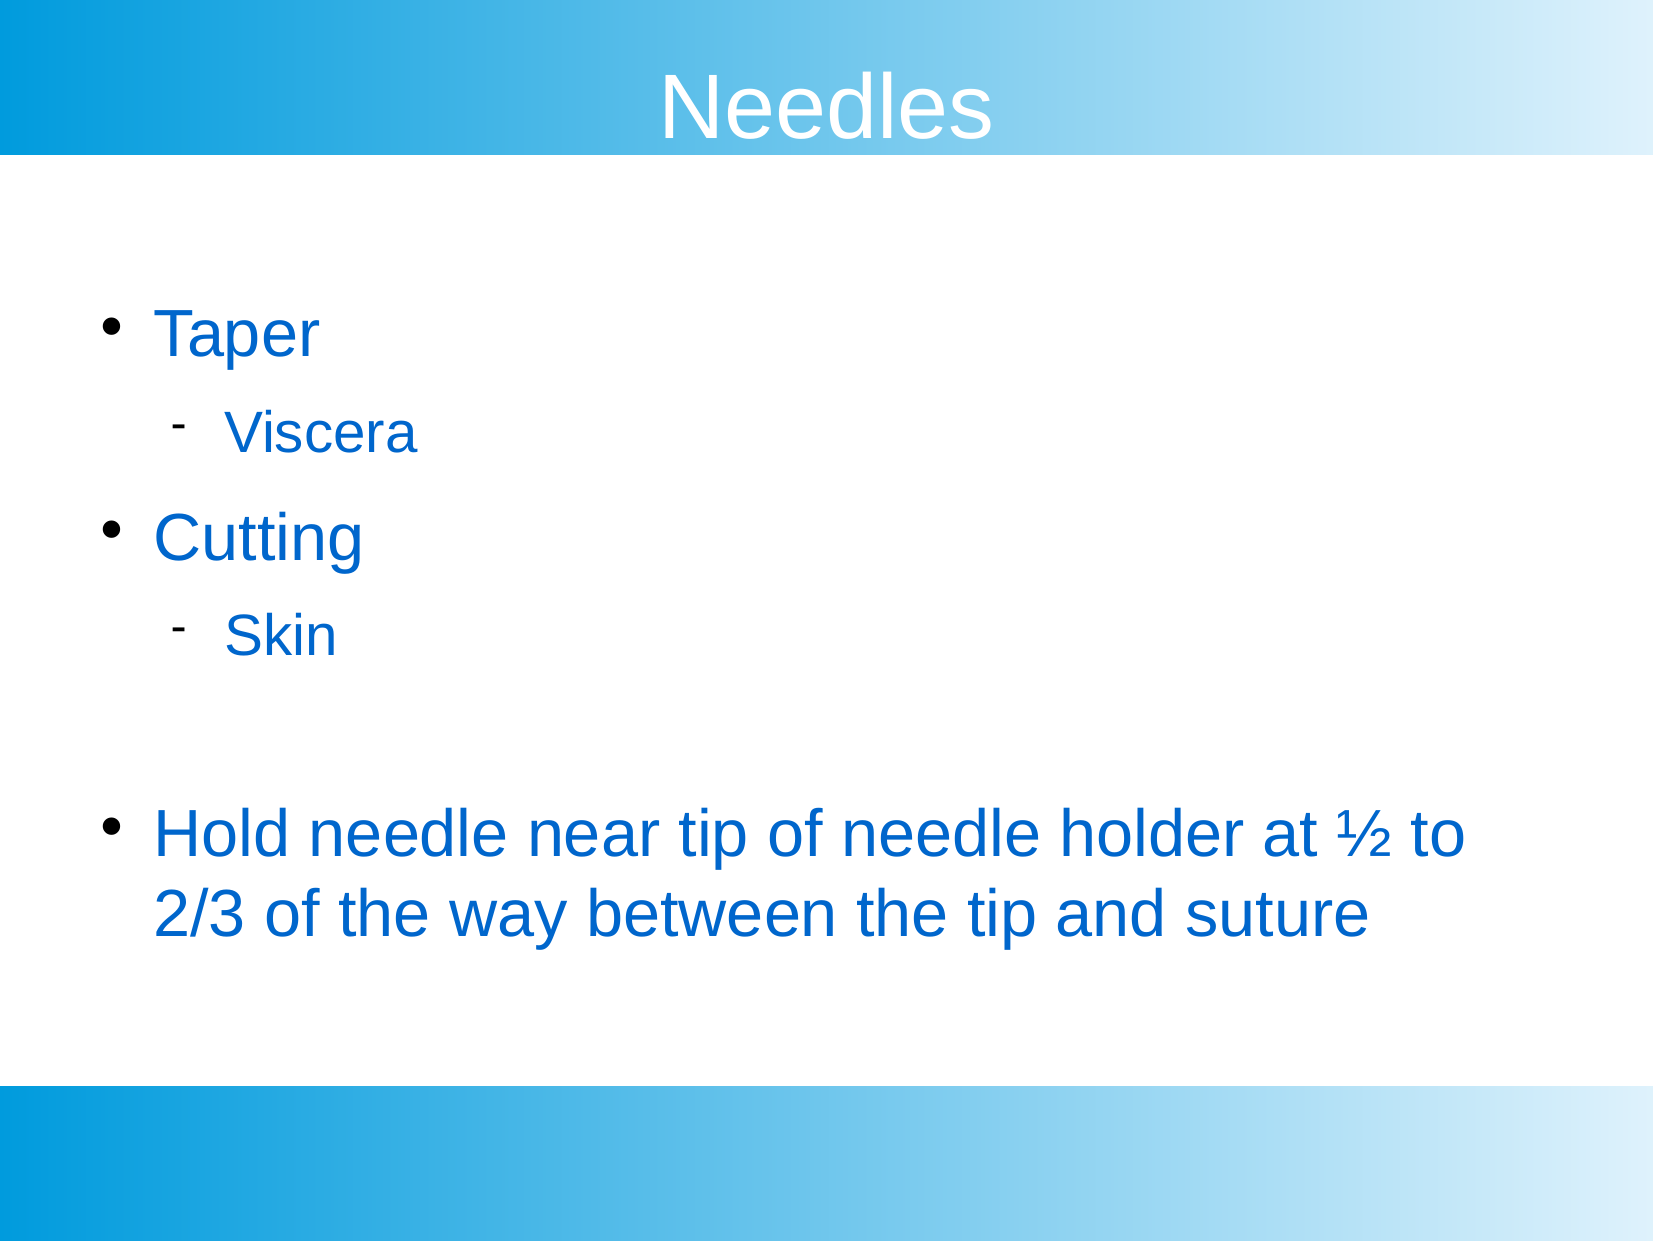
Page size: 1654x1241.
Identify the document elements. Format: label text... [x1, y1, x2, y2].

text_box Needles [82, 49, 1571, 154]
text_box Taper Viscera Cutting Skin Hold needle near tip of needle holder at ½ to 2/3 of the way between the tip and suture [82, 290, 1571, 1010]
